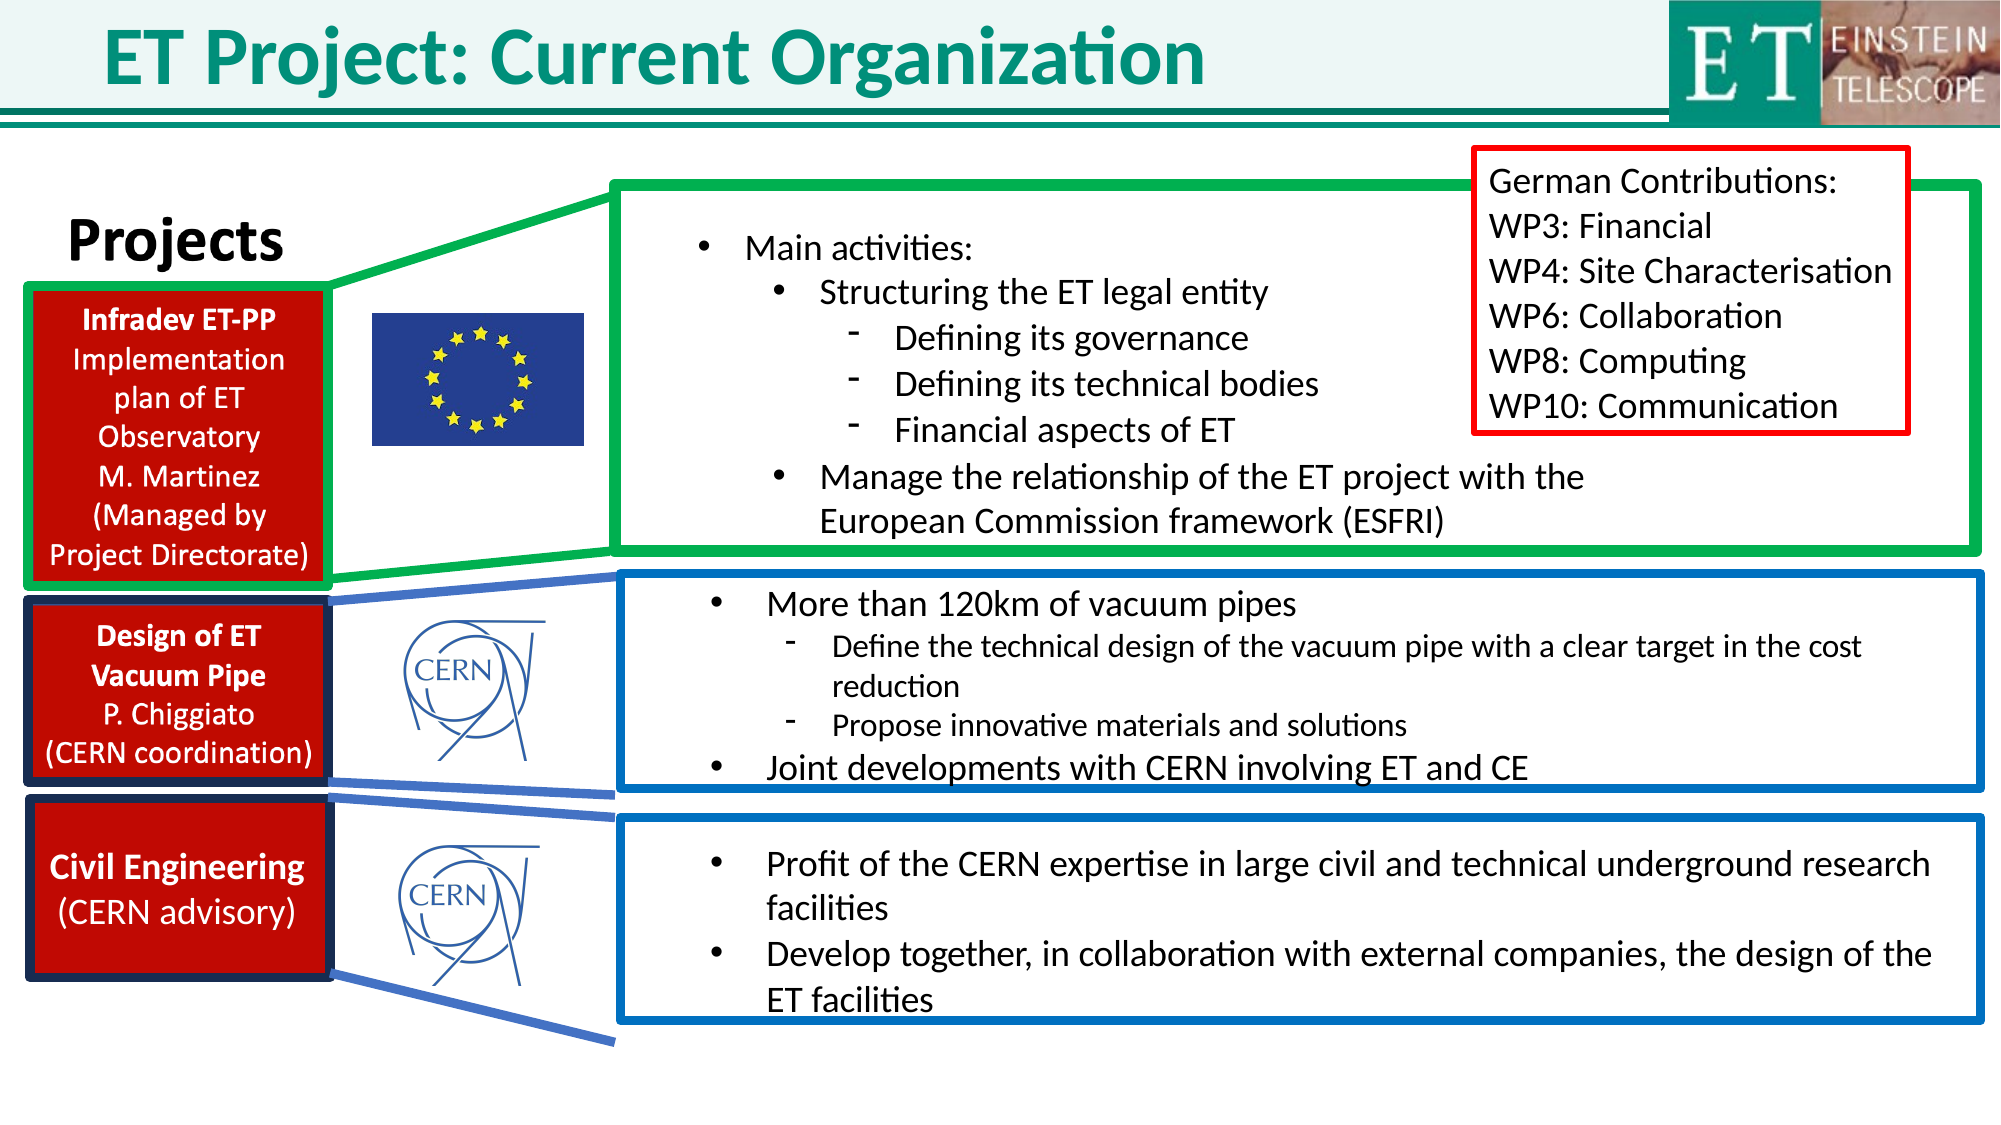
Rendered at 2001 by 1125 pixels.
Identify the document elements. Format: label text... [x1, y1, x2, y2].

picture [340, 843, 598, 988]
text_box German Contributions: WP3: Financial WP4: Site Characterisation WP6: Collaboration WP8: Computing WP10: Communication [1474, 148, 1909, 178]
text_box Profit of the CERN expertise in large civil and technical underground research facilities Develop together, in collaboration with external companies, the design of the ET facilities [626, 817, 1981, 1021]
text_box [0, 111, 1664, 126]
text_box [23, 178, 1982, 592]
text_box ET Project: Current Organization [101, 0, 1667, 102]
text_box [25, 618, 620, 1048]
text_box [22, 571, 626, 624]
text_box More than 120km of vacuum pipes Define the technical design of the vacuum pipe with a clear target in the cost reduction Propose innovative materials and solutions Joint developments with CERN involving ET and CE [629, 602, 1981, 789]
text_box [0, 0, 1664, 108]
picture [1669, 0, 2000, 126]
